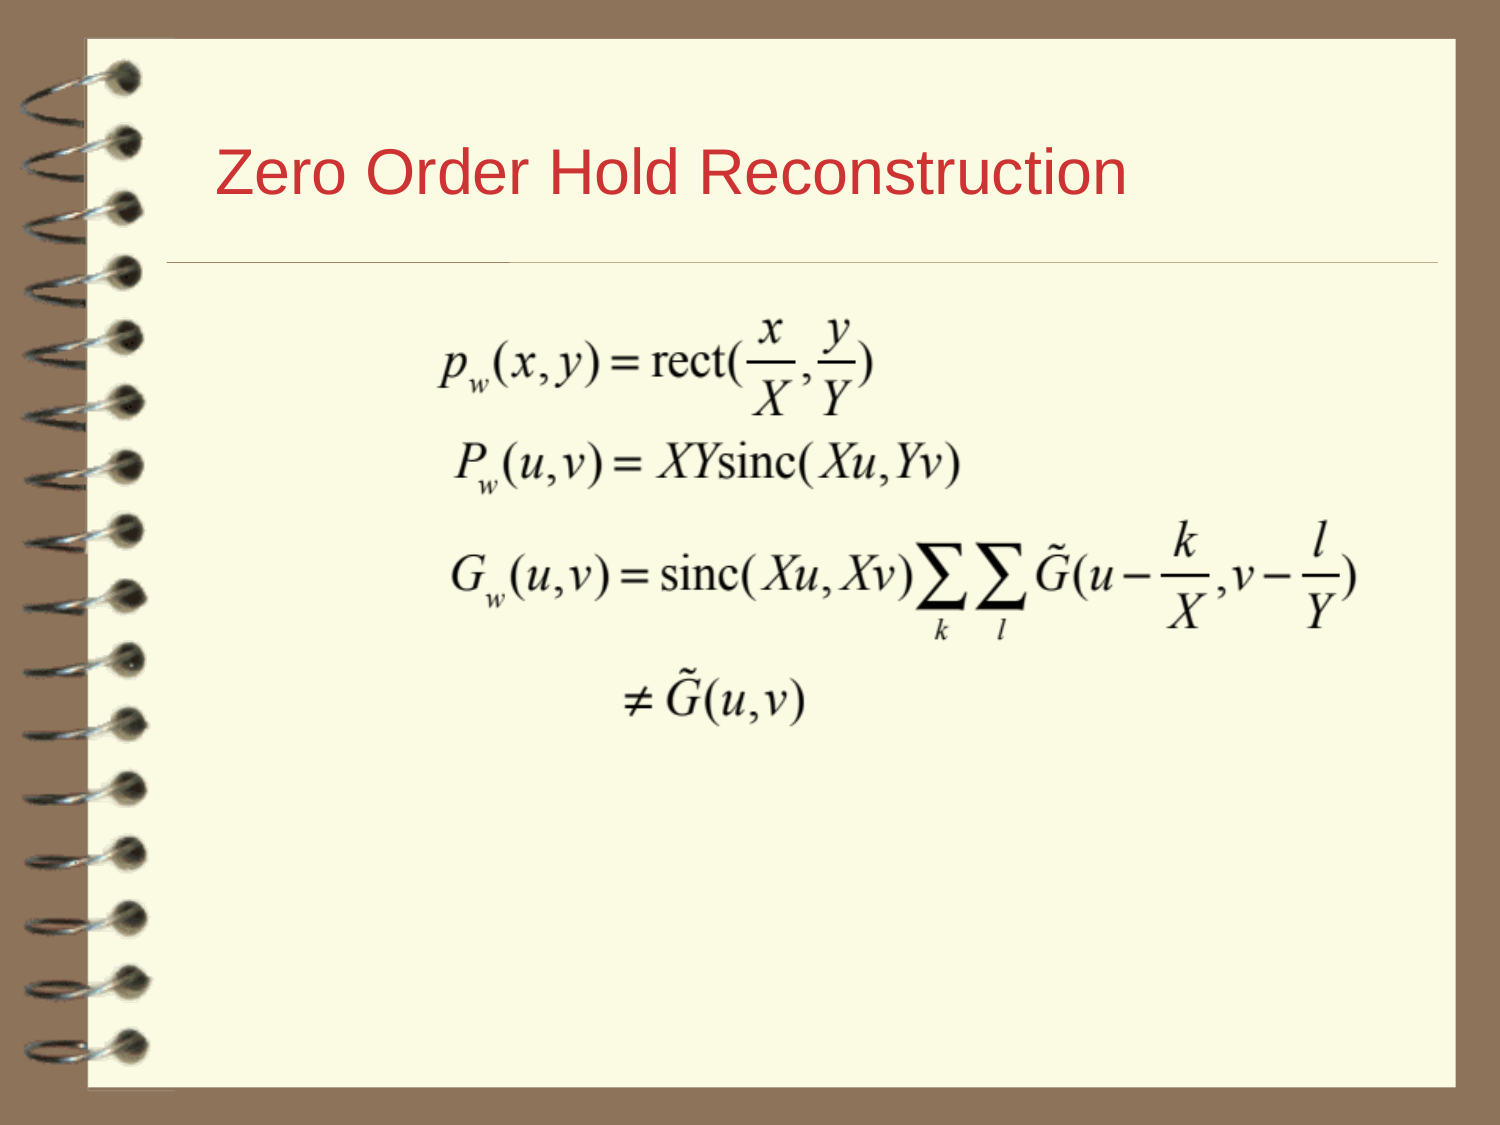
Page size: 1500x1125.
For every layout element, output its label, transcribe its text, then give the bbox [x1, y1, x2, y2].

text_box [621, 662, 806, 730]
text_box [447, 507, 1359, 644]
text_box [434, 293, 875, 420]
picture [0, 0, 175, 1125]
title Zero Order Hold Reconstruction [200, 75, 1438, 263]
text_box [448, 427, 962, 498]
